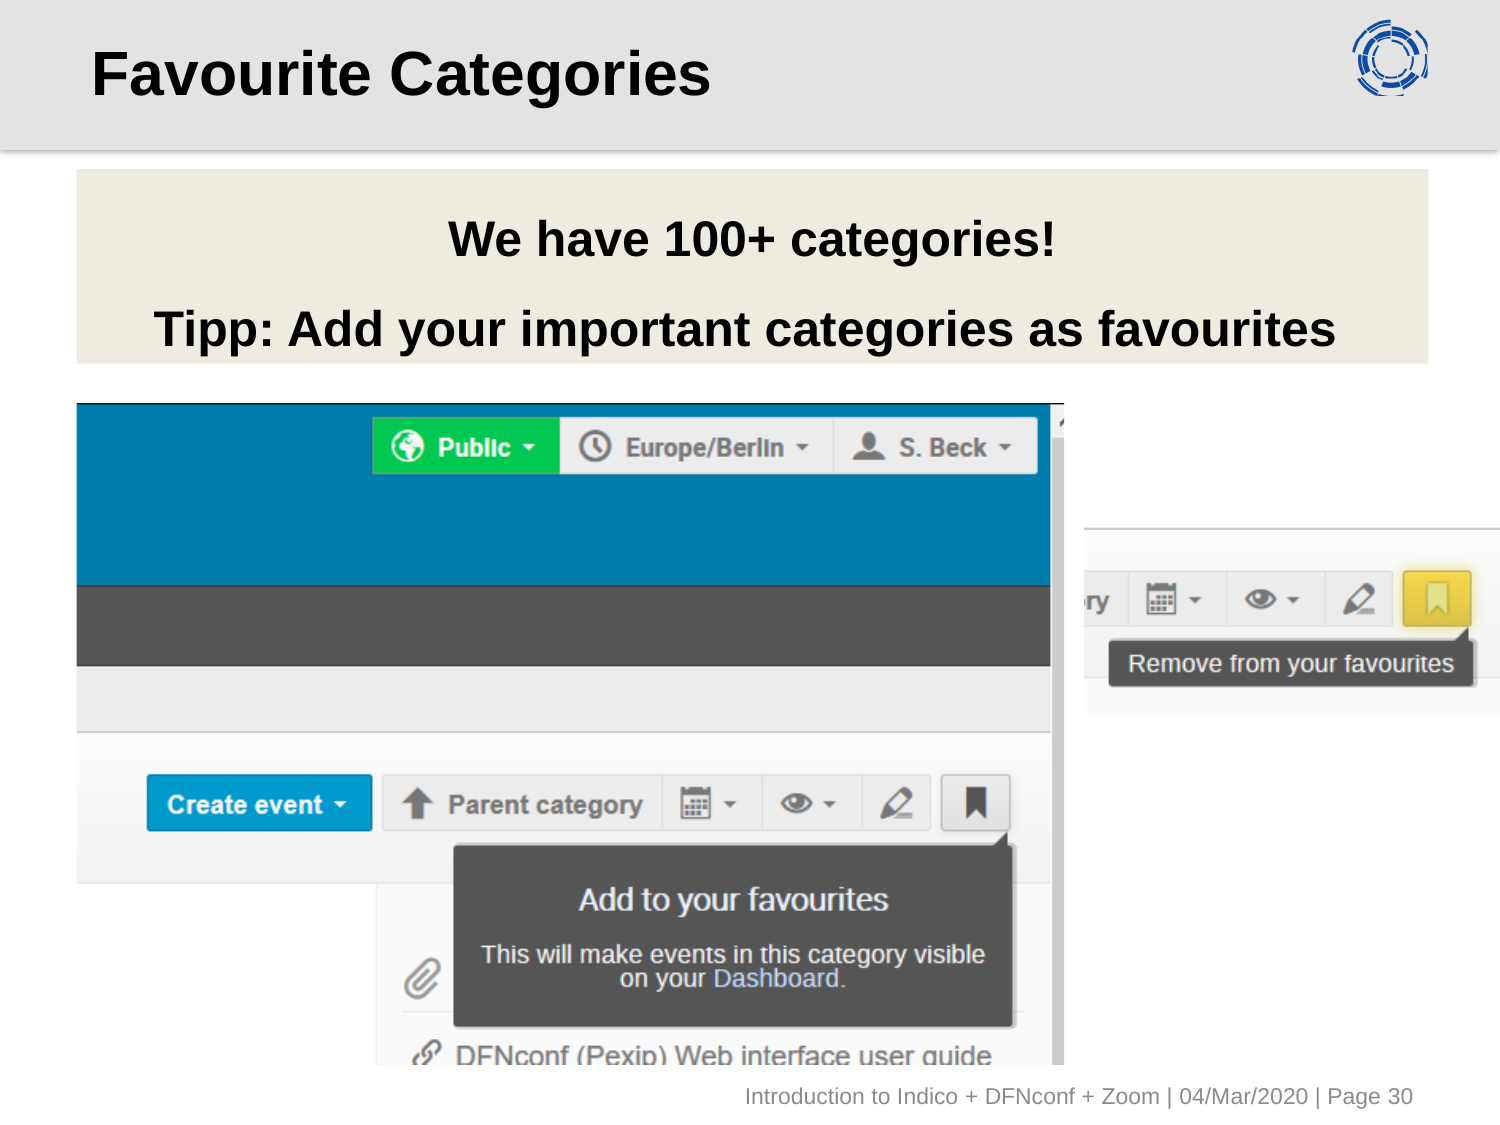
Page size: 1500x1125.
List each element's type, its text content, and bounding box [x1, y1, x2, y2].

footer Introduction to Indico + DFNconf + Zoom | 04/Mar/2020 | Page 30 [76, 1073, 1429, 1118]
picture [76, 403, 1065, 1065]
picture [1084, 526, 1500, 713]
picture [373, 417, 1037, 474]
text_box We have 100+ categories! Tipp: Add your important categories as favourites [76, 169, 1429, 364]
title Favourite Categories [76, 37, 1315, 113]
